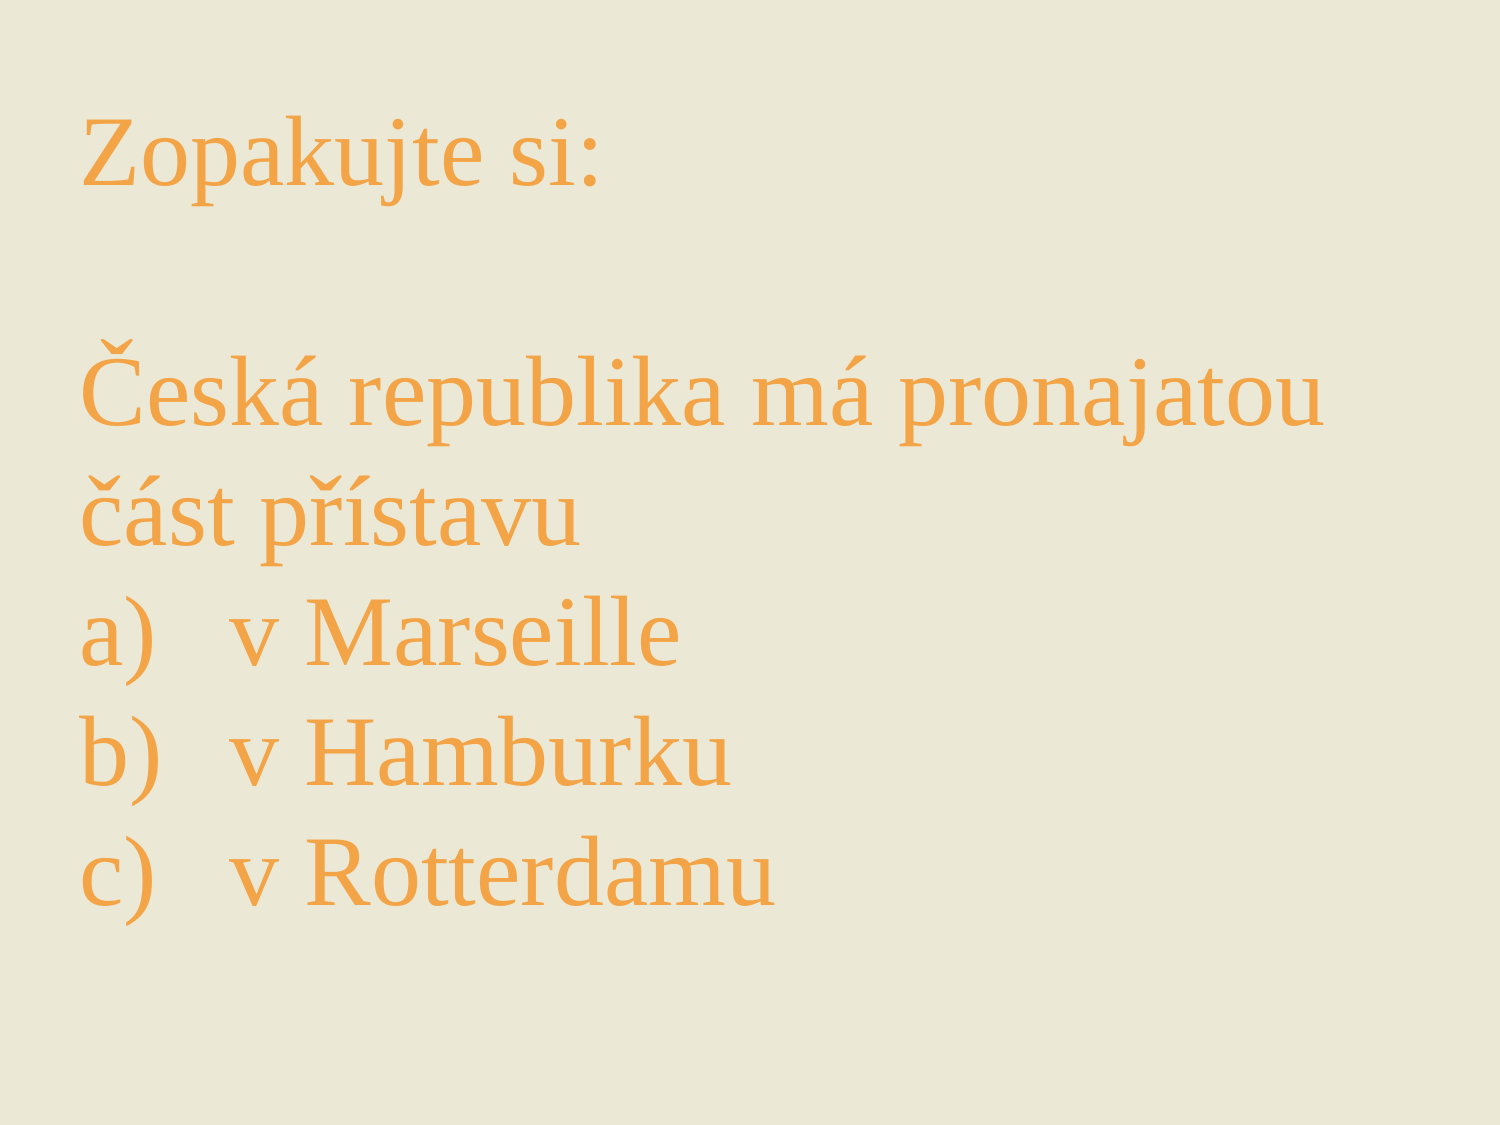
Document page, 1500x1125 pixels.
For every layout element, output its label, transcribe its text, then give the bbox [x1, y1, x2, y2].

text_box Zopakujte si: Česká republika má pronajatou část přístavu v Marseille v Hamburku v Rotterdamu [64, 78, 1424, 933]
